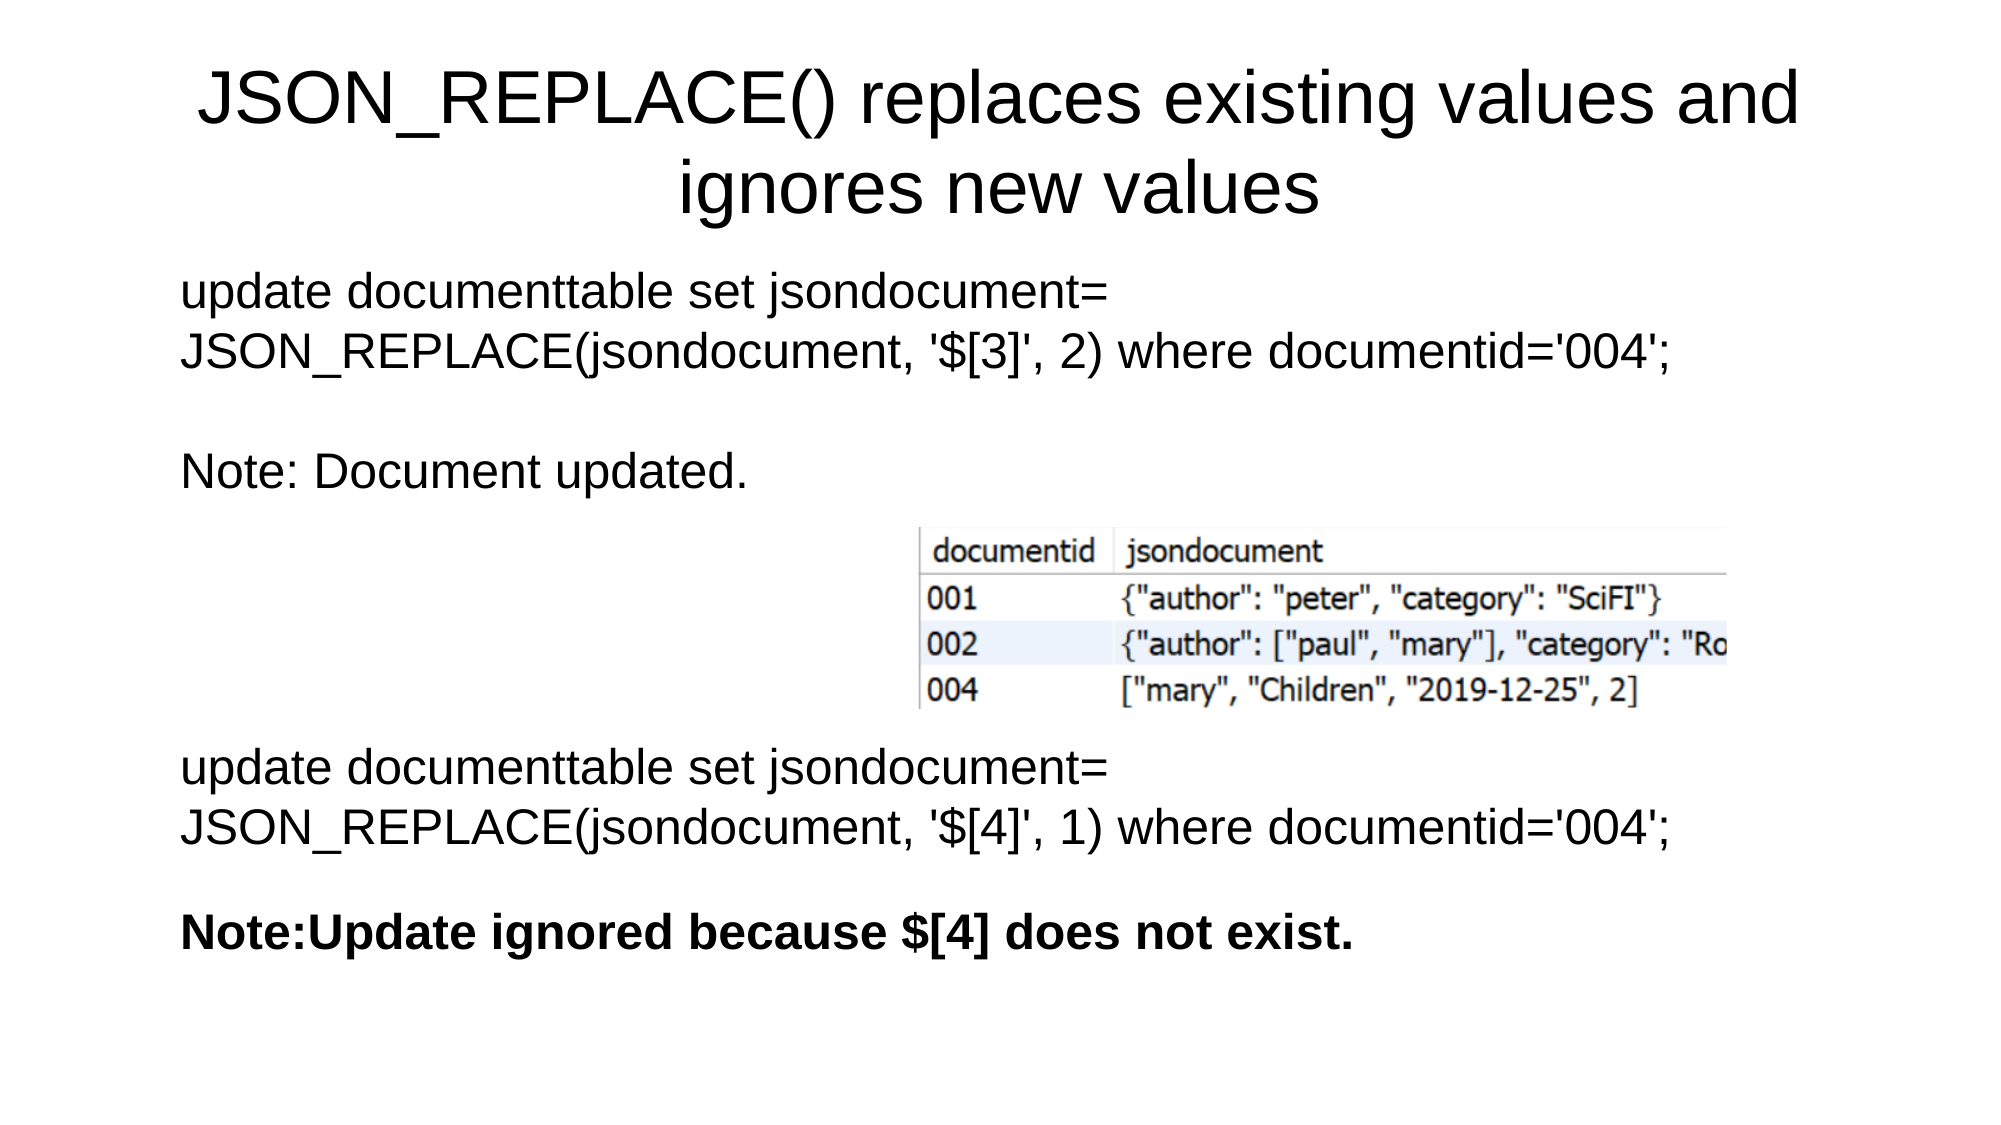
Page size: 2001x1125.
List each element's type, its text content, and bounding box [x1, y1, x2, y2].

picture [918, 527, 1727, 709]
title JSON_REPLACE() replaces existing values and ignores new values [99, 45, 1900, 233]
text_box update documenttable set jsondocument= JSON_REPLACE(jsondocument, '$[4]', 1) where documentid='004'; Note:Update ignored because $[4] does not exist. [165, 727, 1761, 967]
text_box update documenttable set jsondocument= JSON_REPLACE(jsondocument, '$[3]', 2) where documentid='004'; Note: Document updated. [165, 251, 1799, 506]
